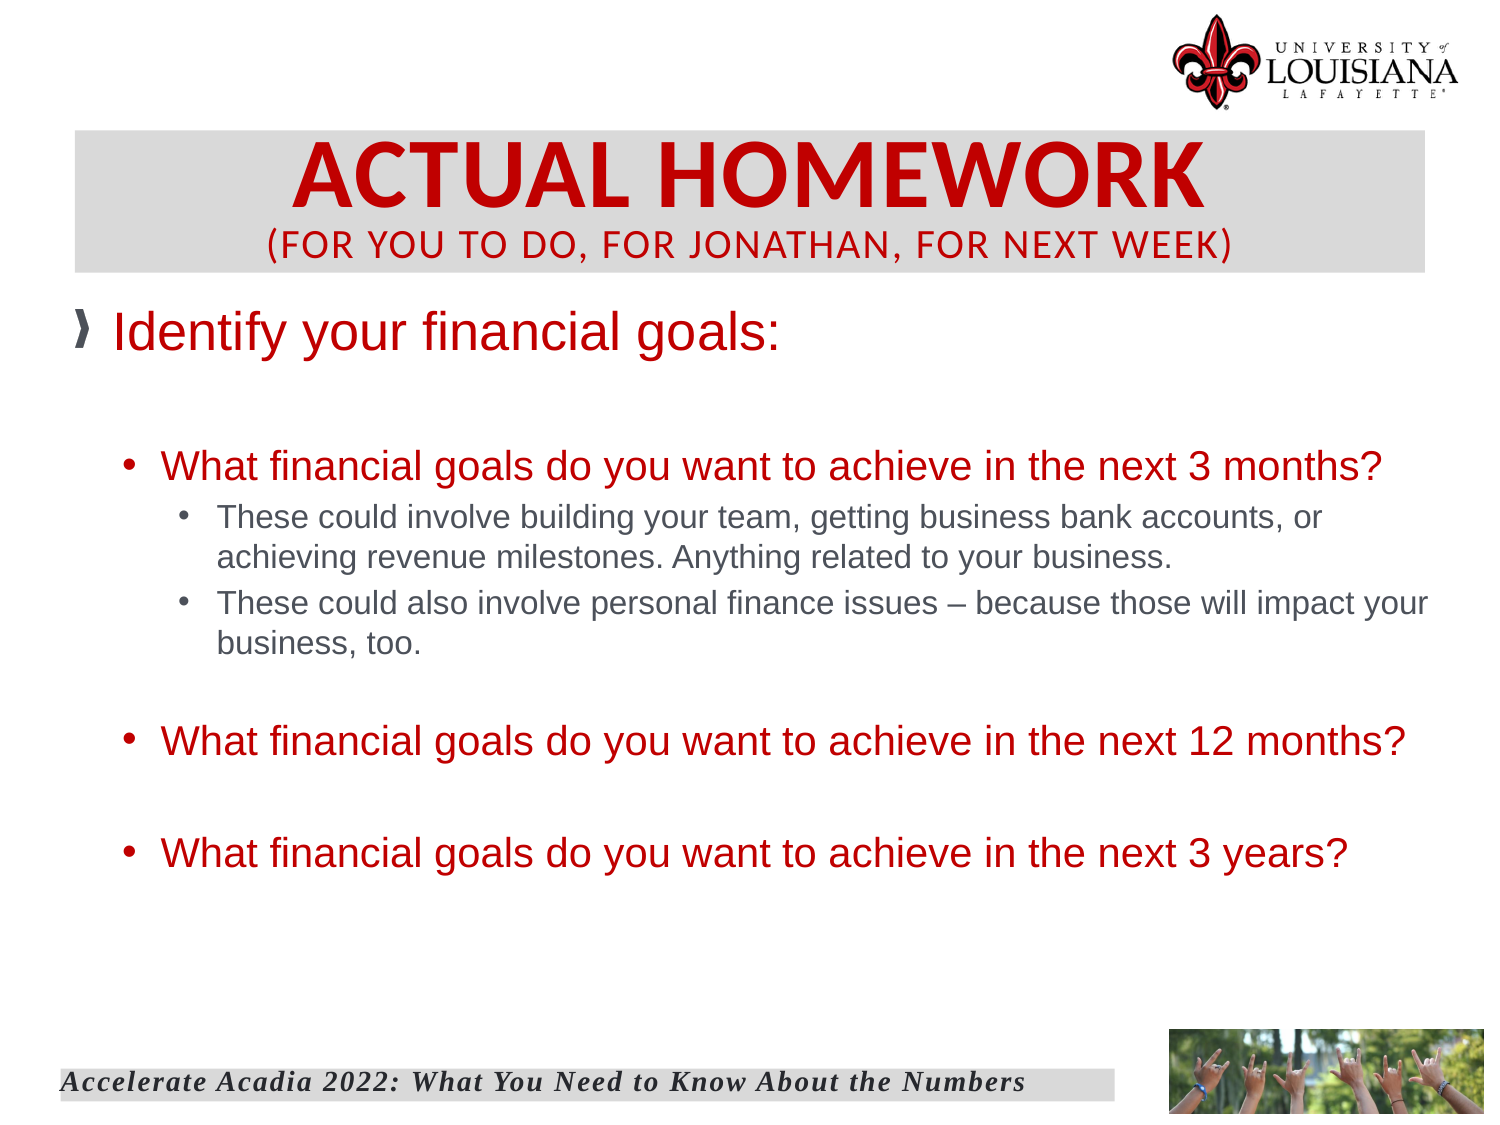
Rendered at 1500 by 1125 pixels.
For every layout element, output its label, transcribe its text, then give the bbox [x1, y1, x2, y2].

picture [75, 309, 89, 348]
list Identify your financial goals: What financial goals do you want to achieve in the next 3 months? These could involve building your team, getting business bank accounts, or achieving revenue milestones. Anything related to your business. These could also involve personal finance issues – because those will impact your business, too. What financial goals do you want to achieve in the next 12 months? What financial goals do you want to achieve in the next 3 years? [75, 296, 1445, 943]
picture [1159, 3, 1484, 117]
picture [1169, 1029, 1484, 1114]
text_box ACTUAL HOMEWORK (FOR YOU TO DO, FOR JONATHAN, FOR NEXT WEEK) [74, 130, 1425, 273]
text_box Accelerate Acadia 2022: What You Need to Know About the Numbers [60, 1068, 1115, 1102]
